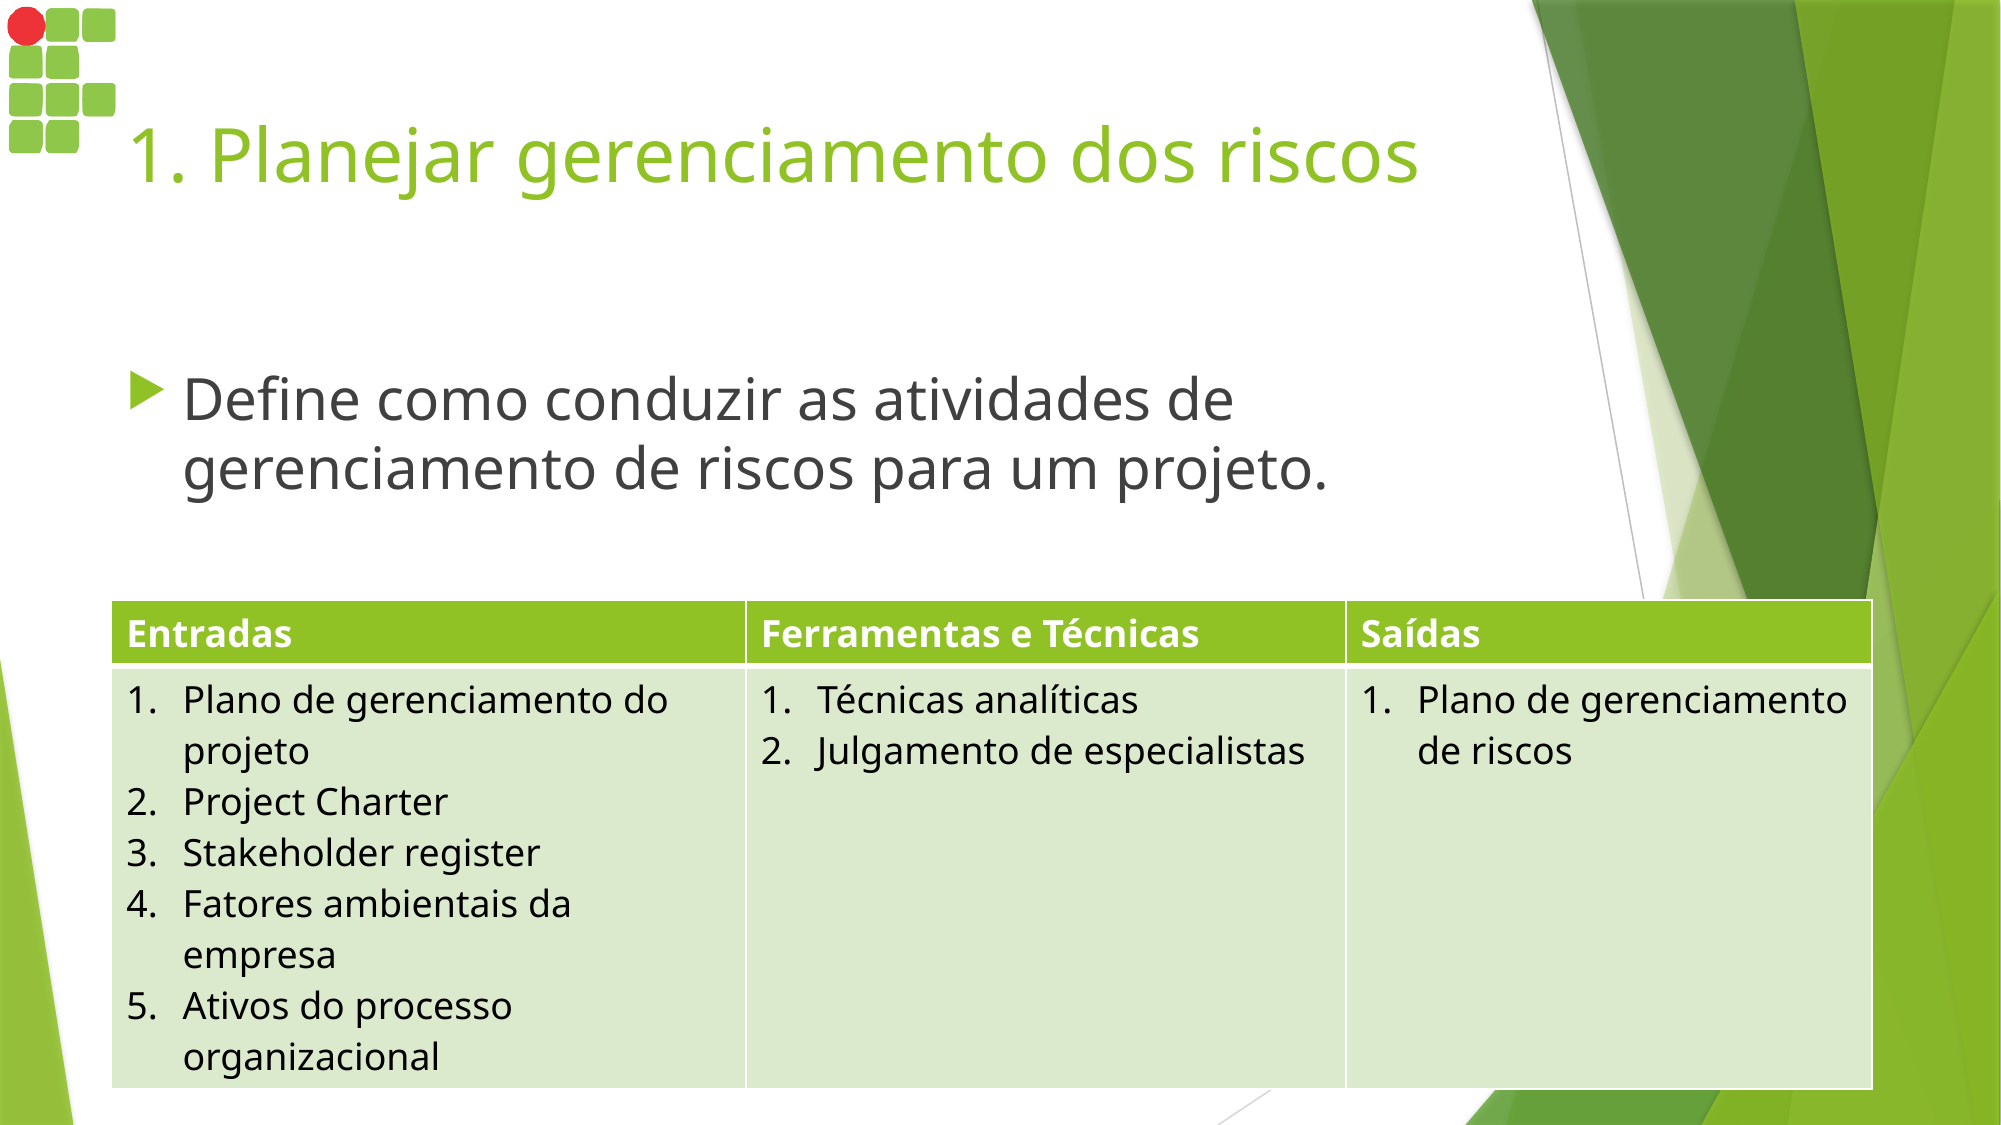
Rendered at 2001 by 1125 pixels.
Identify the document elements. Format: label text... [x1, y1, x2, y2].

list Define como conduzir as atividades de gerenciamento de riscos para um projeto. [111, 354, 1522, 599]
table_cell Técnicas analíticas Julgamento de especialistas [747, 669, 1345, 1088]
table_cell Plano de gerenciamento do projeto Project Charter Stakeholder register Fatores ambientais da empresa Ativos do processo organizacional [112, 669, 745, 1088]
picture [0, 0, 123, 163]
table_header Ferramentas e Técnicas [747, 601, 1345, 663]
table_header Entradas [112, 601, 745, 663]
table_header Saídas [1347, 601, 1871, 663]
table_cell Plano de gerenciamento de riscos [1347, 669, 1871, 1088]
title 1. Planejar gerenciamento dos riscos [111, 99, 1522, 317]
